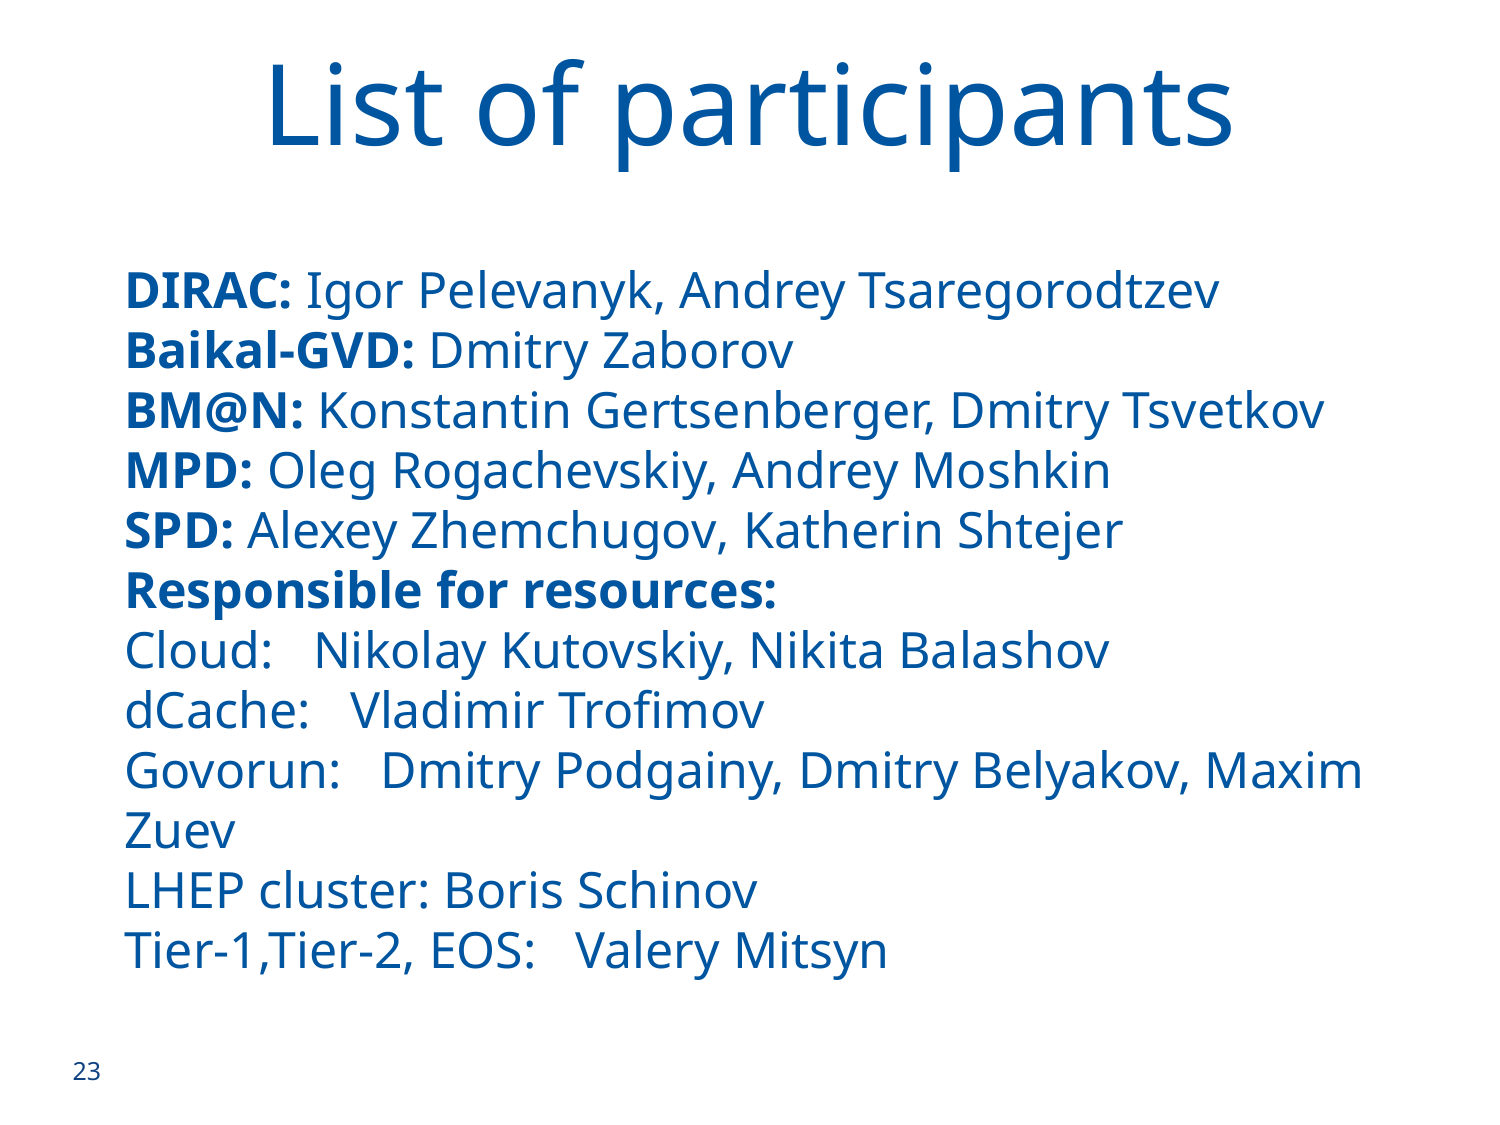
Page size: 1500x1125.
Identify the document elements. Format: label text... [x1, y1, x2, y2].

text_box List of participants [0, 0, 1500, 201]
title DIRAC: Igor Pelevanyk, Andrey Tsaregorodtzev Baikal-GVD: Dmitry Zaborov BM@N: Konstantin Gertsenberger, Dmitry Tsvetkov MPD: Oleg Rogachevskiy, Andrey Moshkin SPD: Alexey Zhemchugov, Katherin Shtejer Responsible for resources: Cloud: Nikolay Kutovskiy, Nikita Balashov dCache: Vladimir Trofimov Govorun: Dmitry Podgainy, Dmitry Belyakov, Maxim Zuev LHEP cluster: Boris Schinov Tier-1,Tier-2, EOS: Valery Mitsyn [116, 251, 1467, 1125]
slide_number 23 [33, 1042, 117, 1103]
